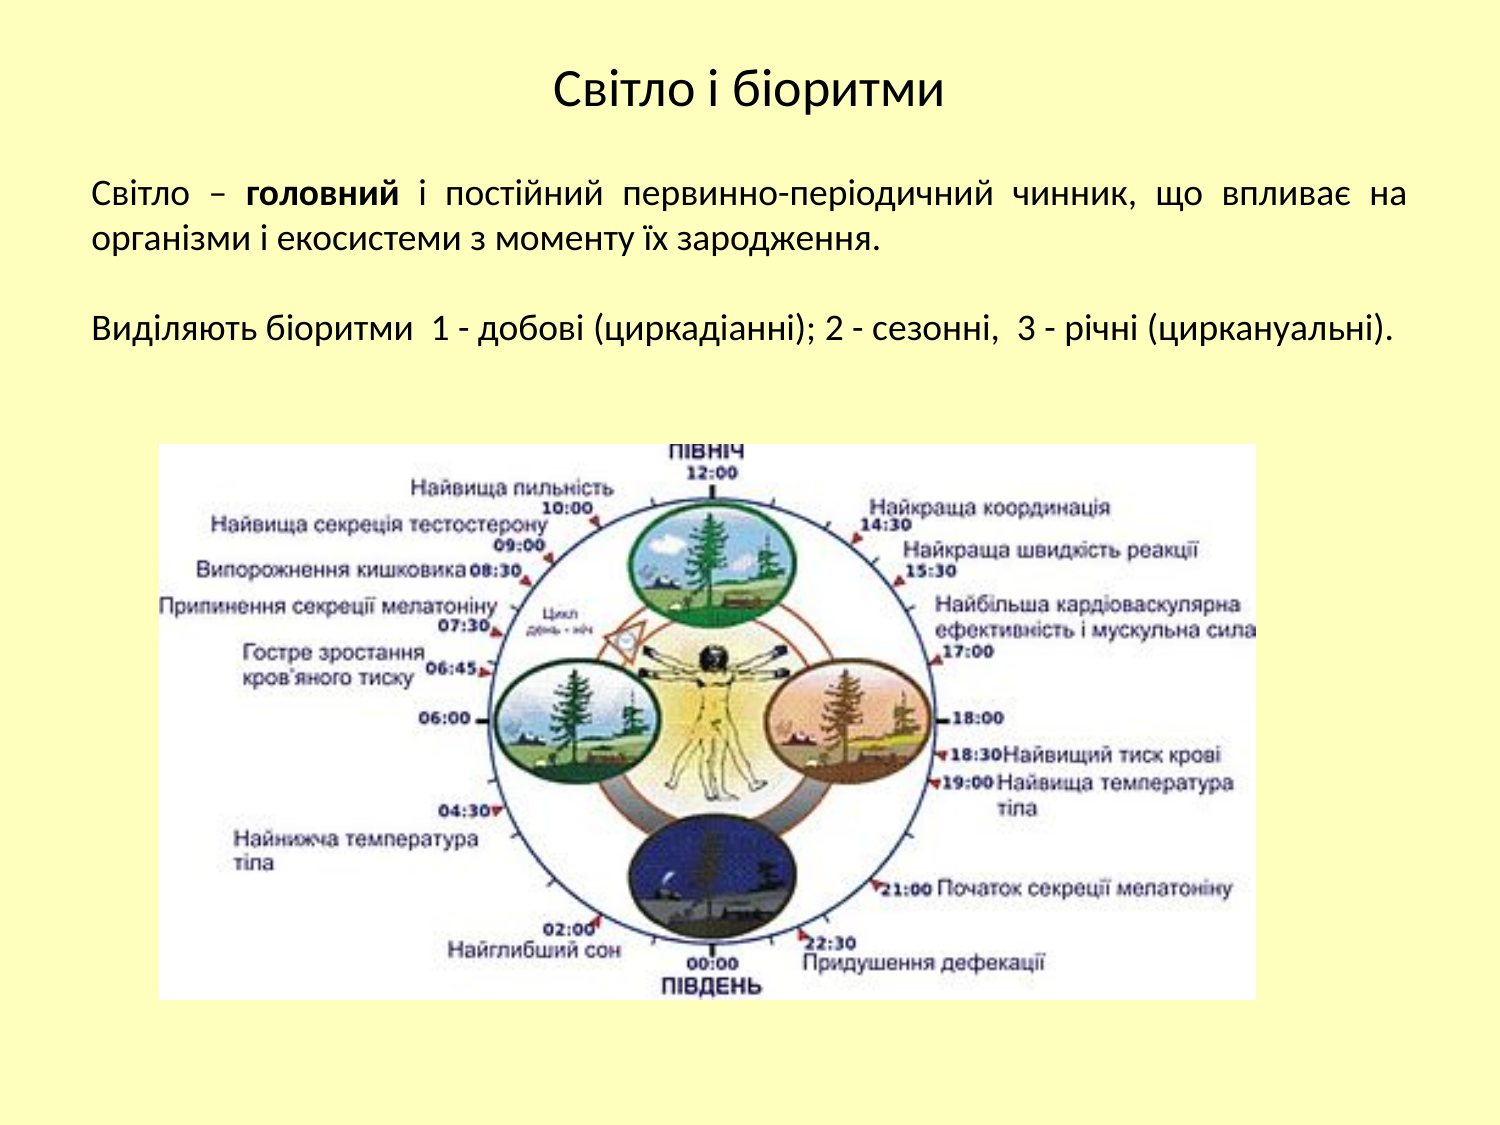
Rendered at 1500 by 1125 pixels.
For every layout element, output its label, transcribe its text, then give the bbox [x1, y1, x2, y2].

title Світло і біоритми [75, 45, 1425, 126]
picture [159, 444, 1256, 1000]
text_box Світло – головний і постійний первинно-періодичний чинник, що впливає на організми і екосистеми з моменту їх зародження. Виділяють біоритми 1 - добові (циркадіанні); 2 - сезонні, 3 - річні (циркануальні). [76, 160, 1424, 356]
